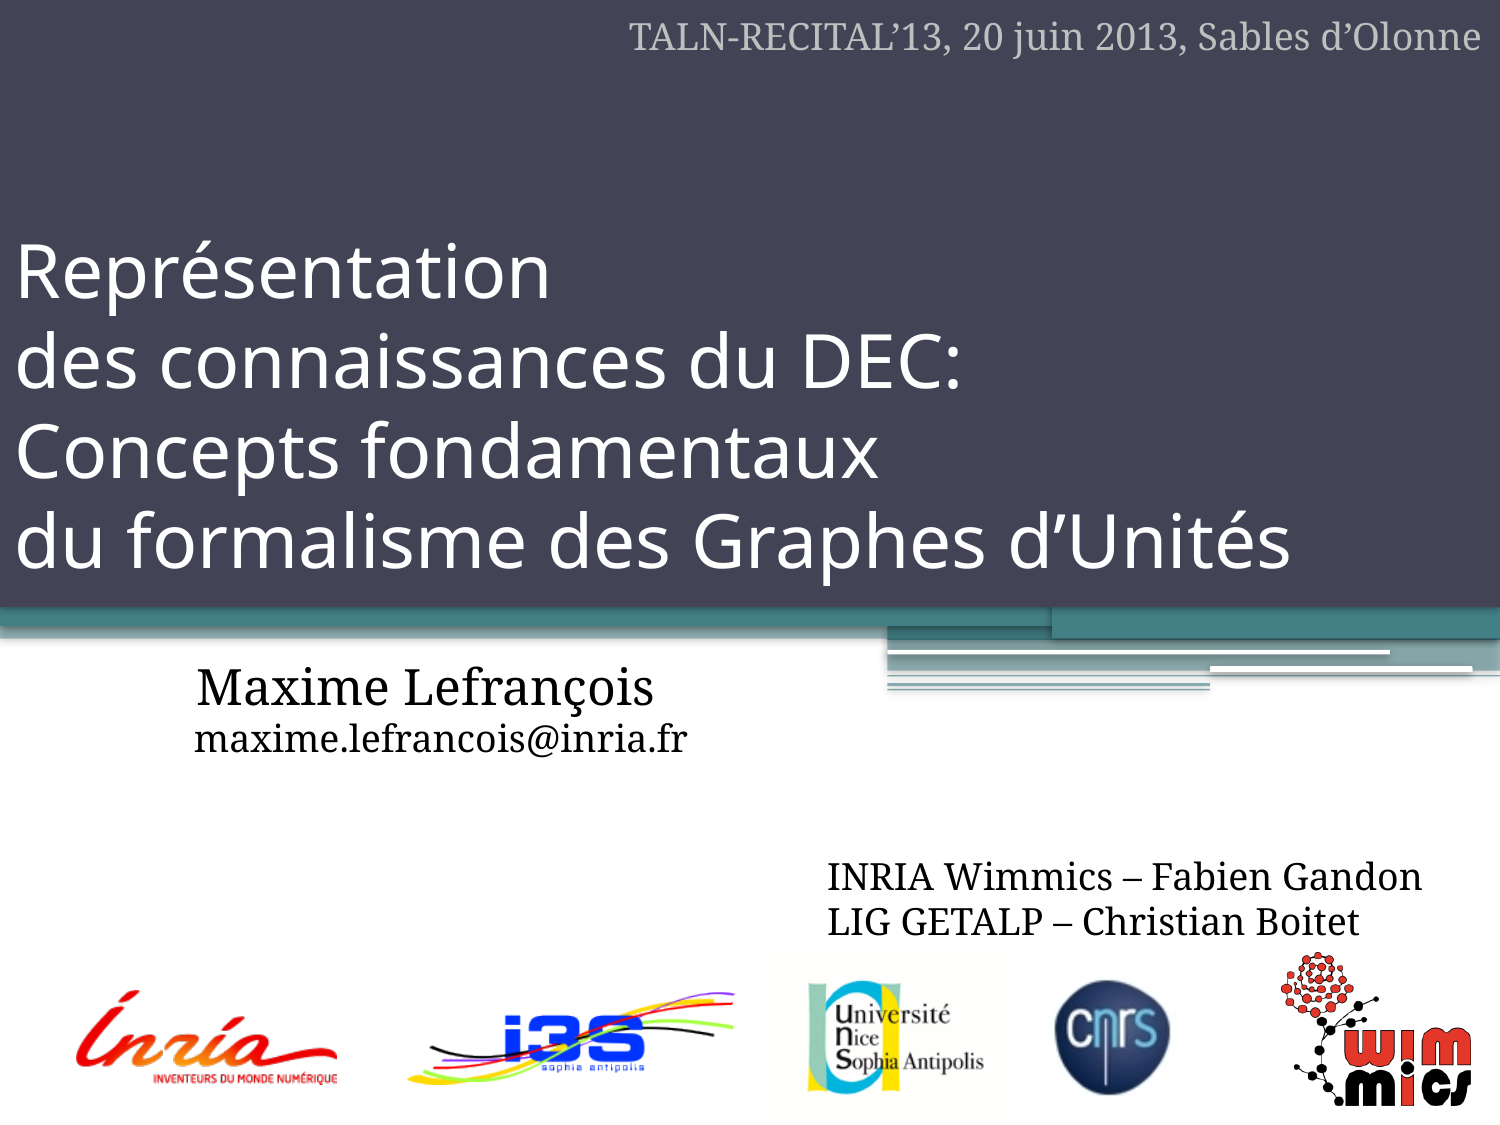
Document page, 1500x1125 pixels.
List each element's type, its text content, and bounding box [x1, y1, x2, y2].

picture [1042, 977, 1176, 1102]
subtitle Maxime Lefrançois [171, 647, 1222, 846]
picture [76, 990, 337, 1086]
picture [767, 947, 1019, 1125]
text_box INRIA Wimmics – Fabien Gandon LIG GETALP – Christian Boitet [812, 845, 1449, 951]
picture [406, 992, 736, 1086]
title Représentation des connaissances du DEC: Concepts fondamentaux du formalisme des Graphes d’Unités [0, 172, 1500, 591]
text_box maxime.lefrancois@inria.fr [179, 707, 704, 768]
text_box TALN-RECITAL’13, 20 juin 2013, Sables d’Olonne [614, 5, 1498, 66]
picture [1281, 952, 1471, 1106]
